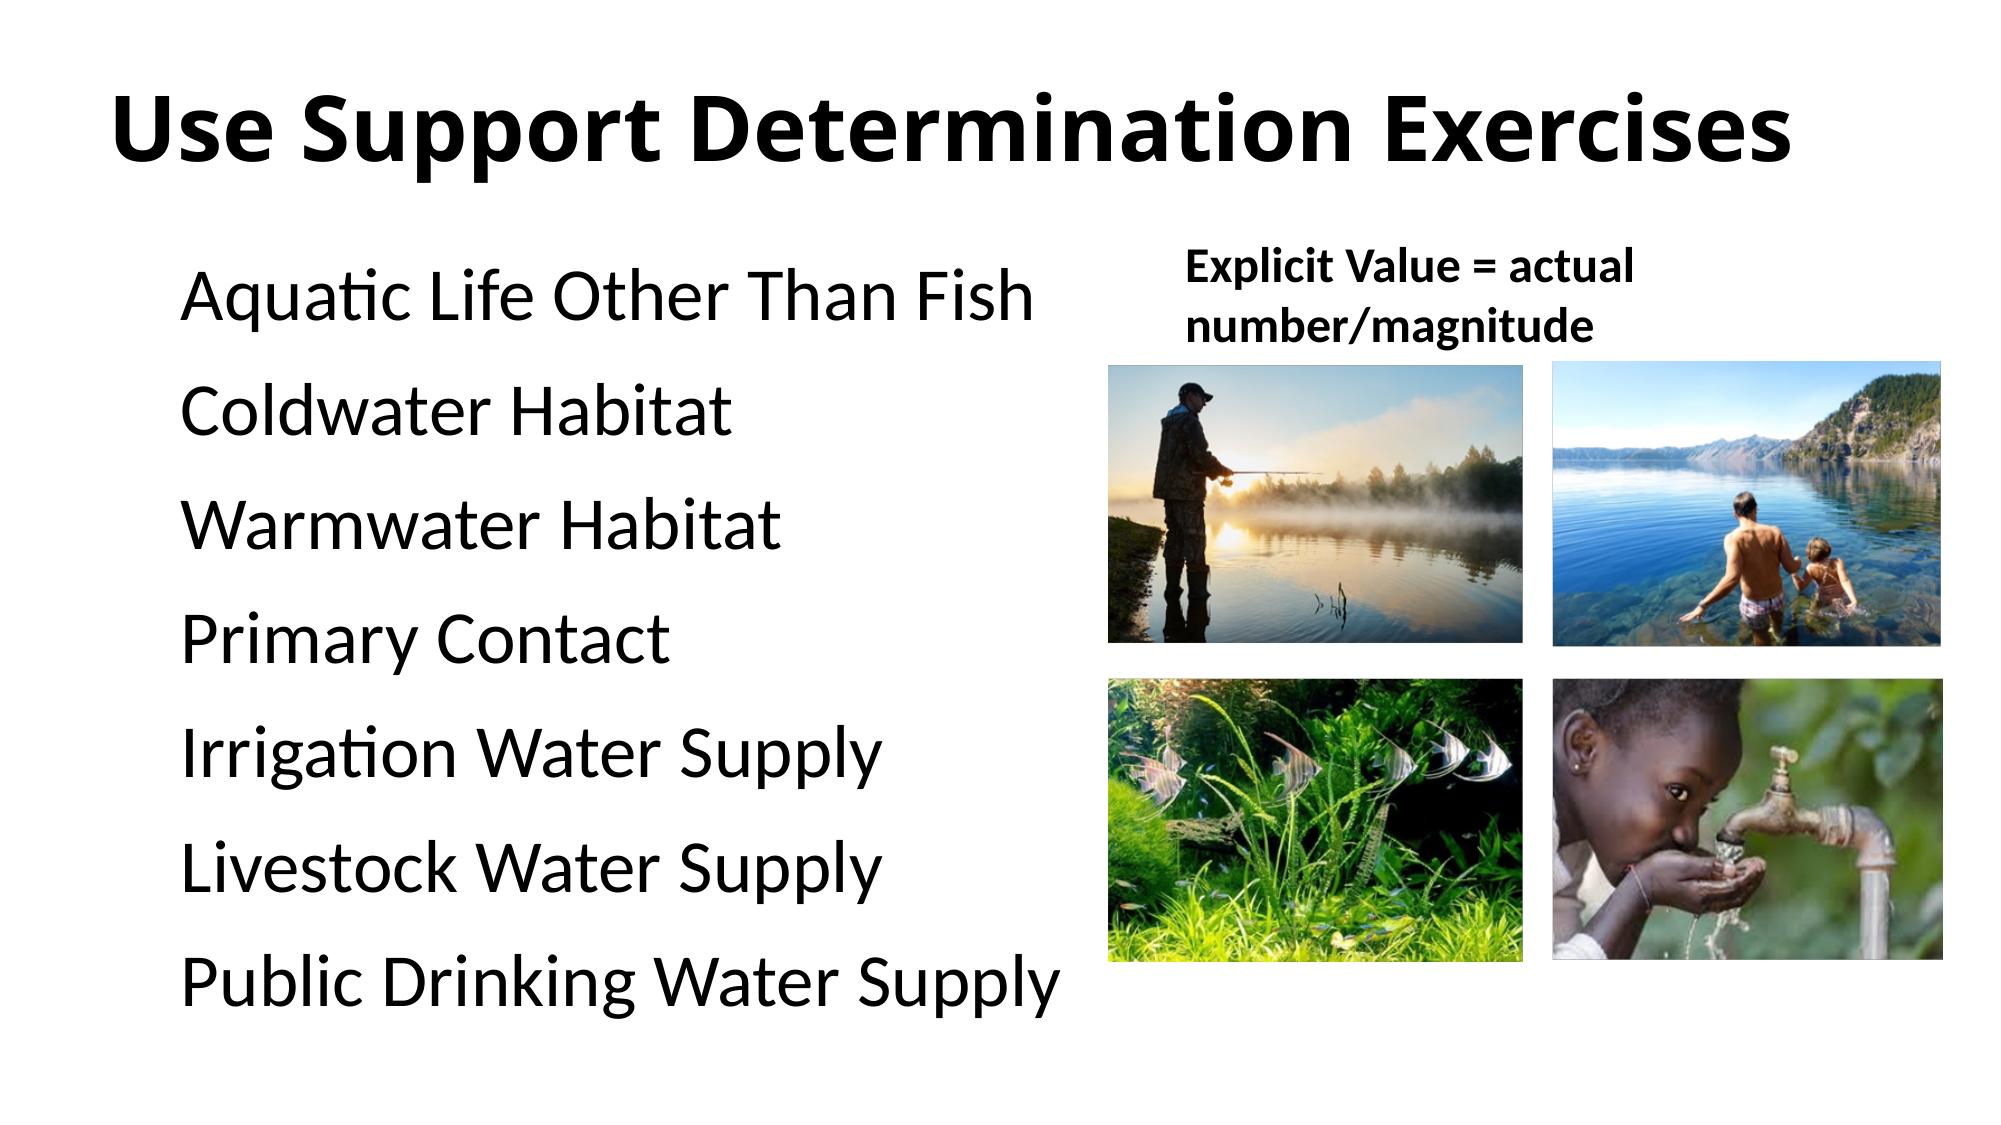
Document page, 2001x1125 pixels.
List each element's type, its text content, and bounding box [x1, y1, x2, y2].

picture [1108, 361, 1943, 962]
text_box Explicit Value = actual number/magnitude [1169, 224, 1670, 360]
title Use Support Determination Exercises [93, 42, 1867, 320]
list Aquatic Life Other Than Fish Coldwater Habitat Warmwater Habitat Primary Contact Irrigation Water Supply Livestock Water Supply Public Drinking Water Supply [128, 248, 1854, 1125]
